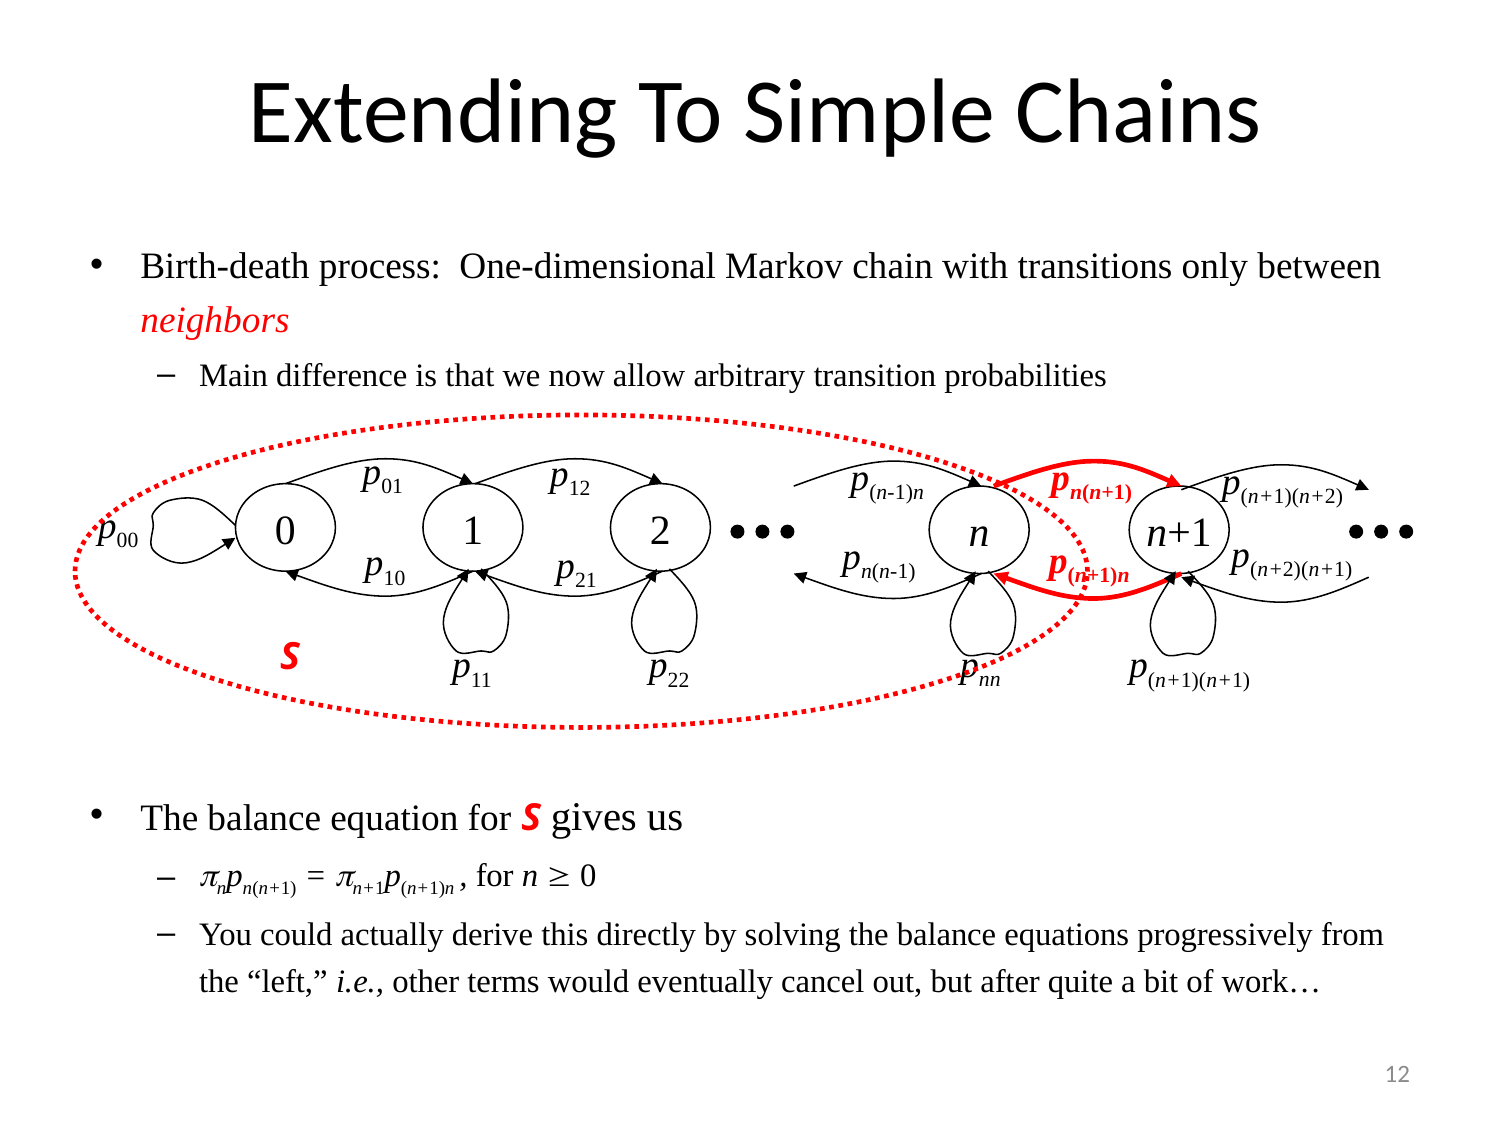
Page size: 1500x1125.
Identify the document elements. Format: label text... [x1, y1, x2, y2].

slide_number 12 [1074, 1042, 1425, 1103]
list Birth-death process: One-dimensional Markov chain with transitions only between neighbors Main difference is that we now allow arbitrary transition probabilities The balance equation for S gives us npn(n+1) = n+1p(n+1)n , for n  0 You could actually derive this directly by solving the balance equations progressively from the “left,” i.e., other terms would eventually cancel out, but after quite a bit of work… [75, 224, 1400, 413]
list Birth-death process: One-dimensional Markov chain with transitions only between neighbors Main difference is that we now allow arbitrary transition probabilities The balance equation for S gives us npn(n+1) = n+1p(n+1)n , for n  0 You could actually derive this directly by solving the balance equations progressively from the “left,” i.e., other terms would eventually cancel out, but after quite a bit of work… [75, 734, 1400, 1046]
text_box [74, 414, 1413, 728]
title Extending To Simple Chains [87, 12, 1425, 200]
